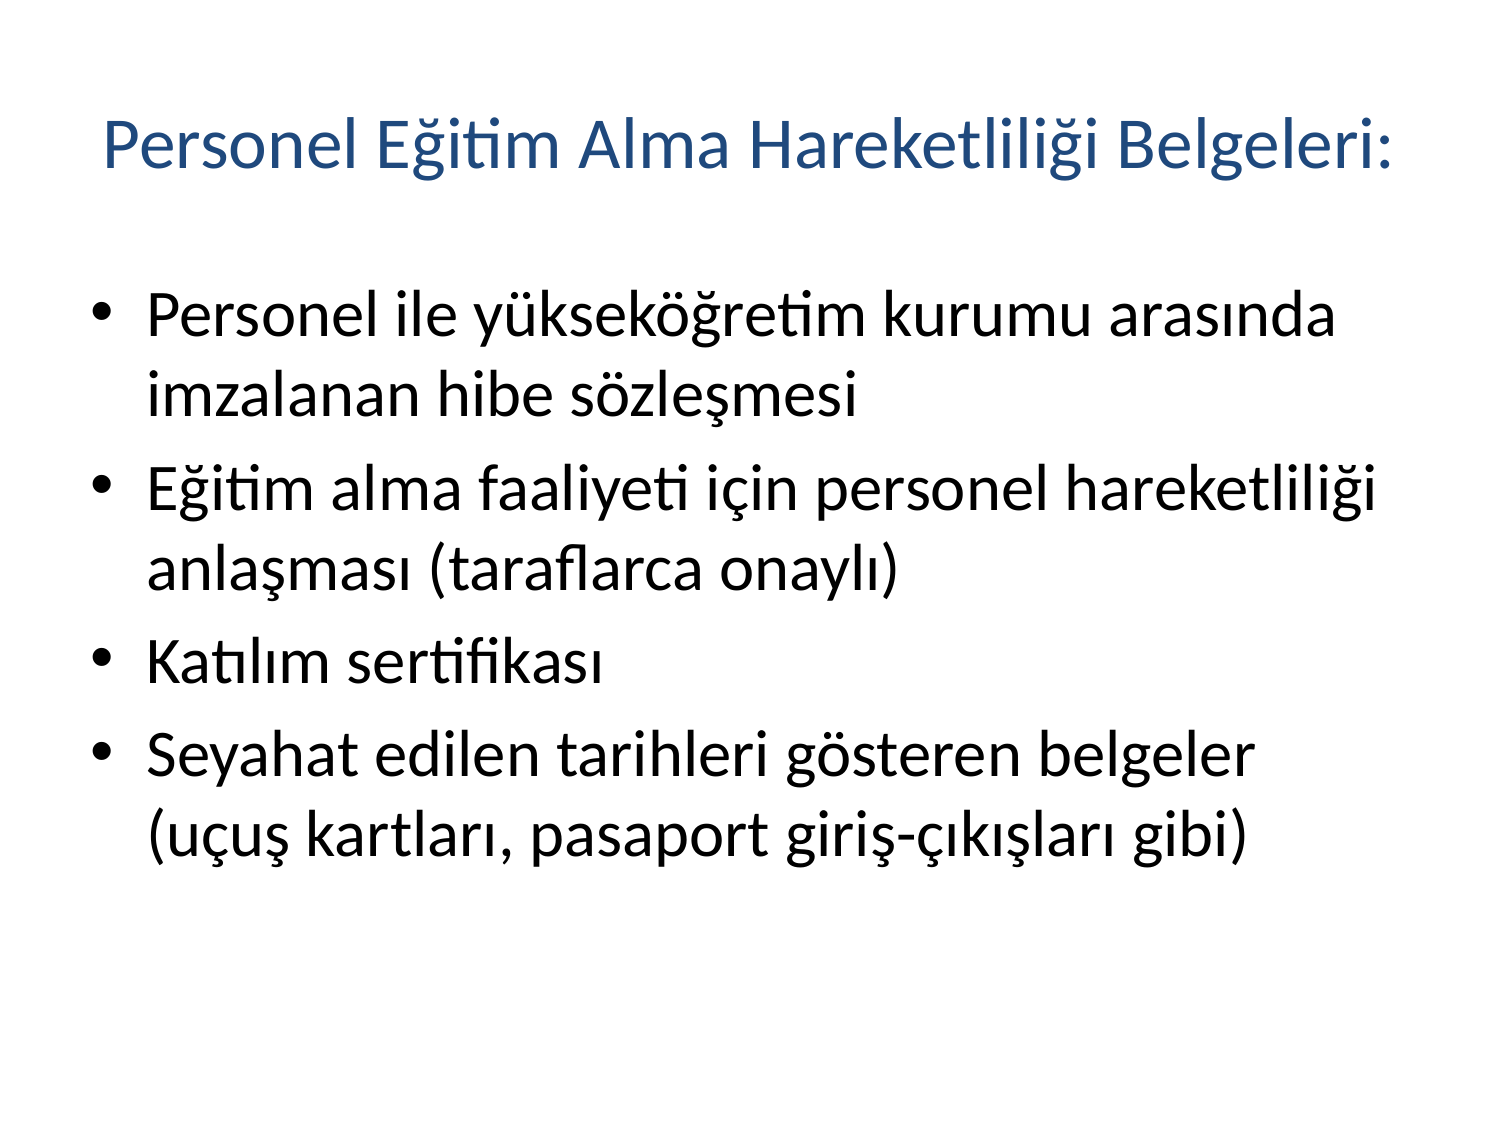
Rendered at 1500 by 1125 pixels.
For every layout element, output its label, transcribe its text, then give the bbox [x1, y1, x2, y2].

list Personel ile yükseköğretim kurumu arasında imzalanan hibe sözleşmesi Eğitim alma faaliyeti için personel hareketliliği anlaşması (taraflarca onaylı) Katılım sertifikası Seyahat edilen tarihleri gösteren belgeler (uçuş kartları, pasaport giriş-çıkışları gibi) [75, 262, 1425, 1005]
title Personel Eğitim Alma Hareketliliği Belgeleri: [75, 45, 1425, 233]
